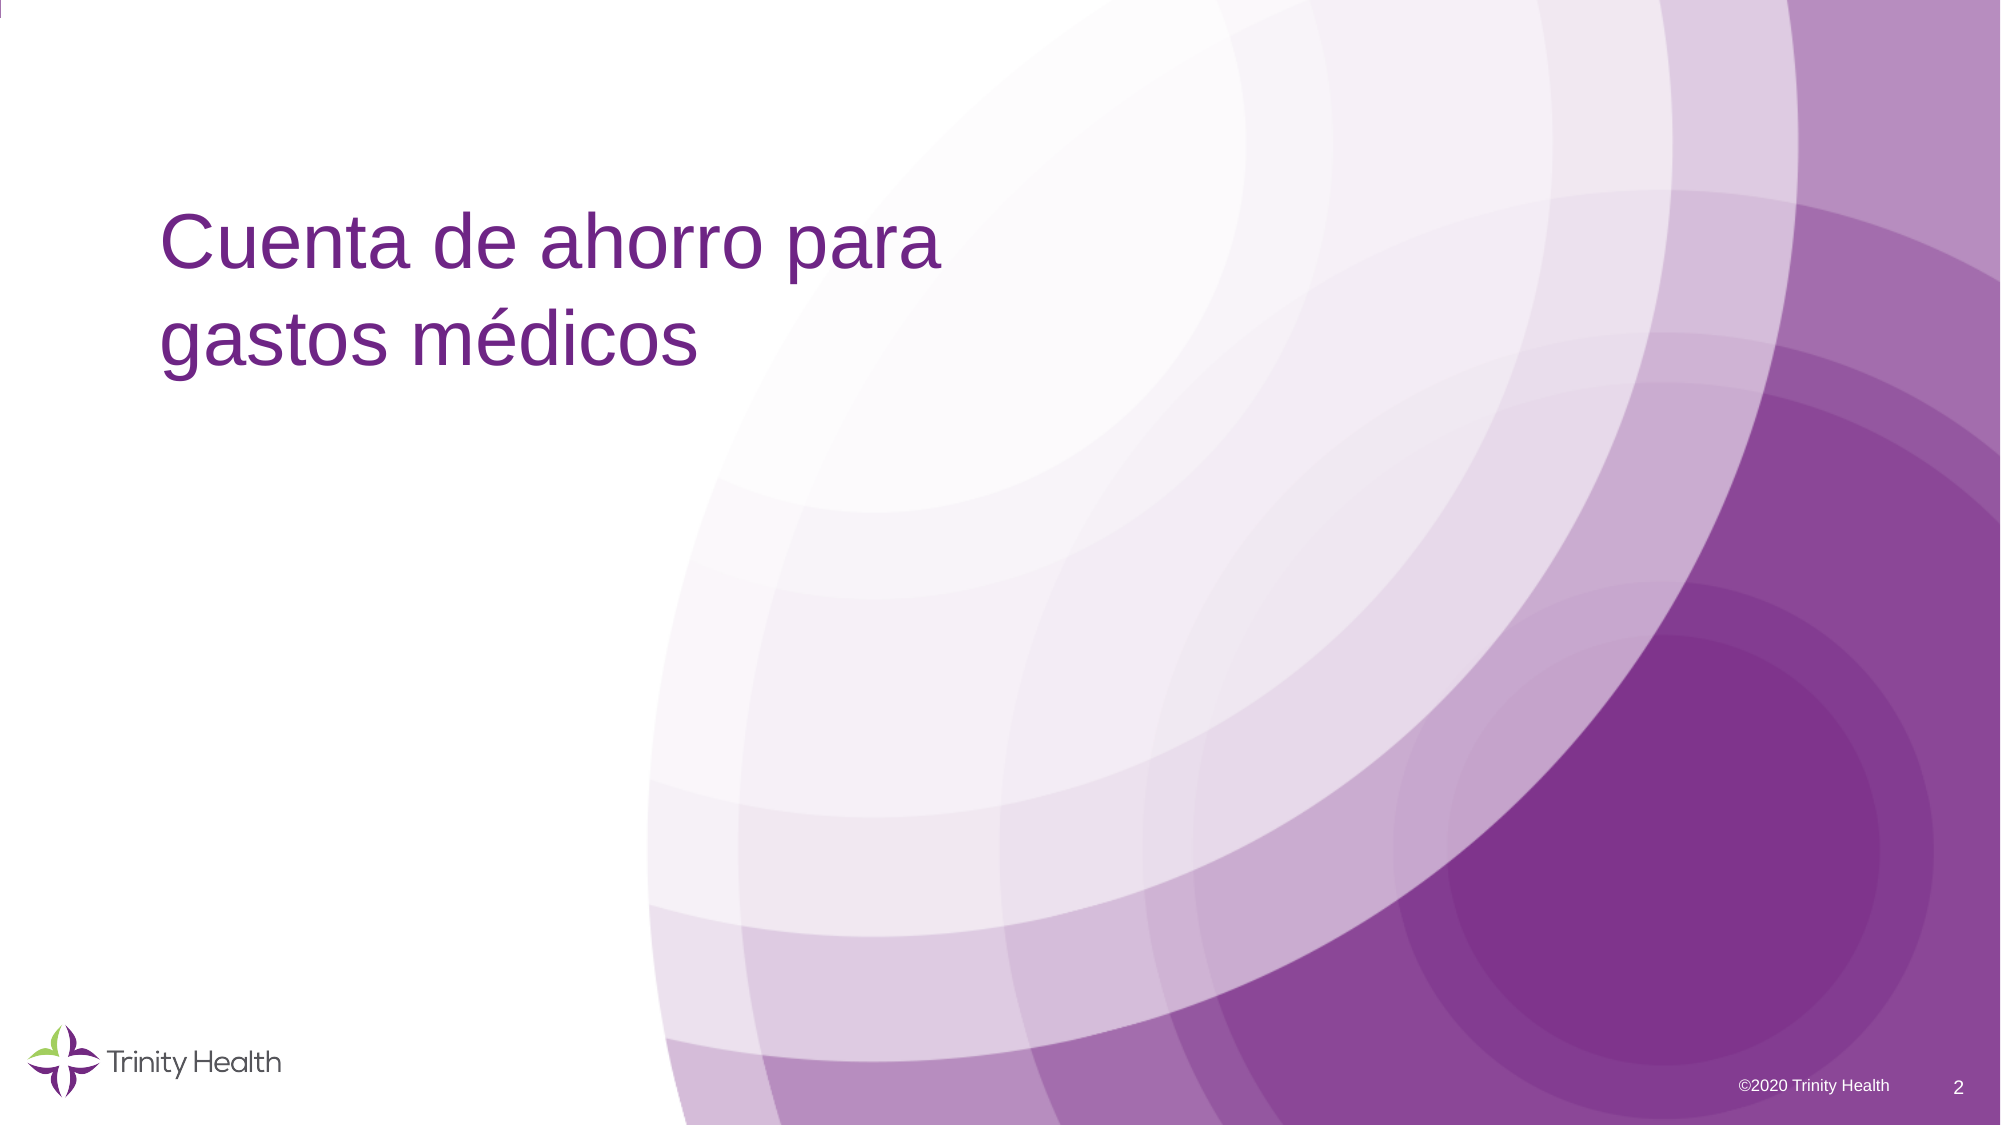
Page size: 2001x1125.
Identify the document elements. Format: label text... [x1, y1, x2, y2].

slide_number 2 [1875, 1056, 1965, 1117]
title Cuenta de ahorro para gastos médicos [160, 186, 1179, 408]
picture [0, 0, 2001, 1125]
footer ©2020 Trinity Health [1066, 1067, 1875, 1109]
